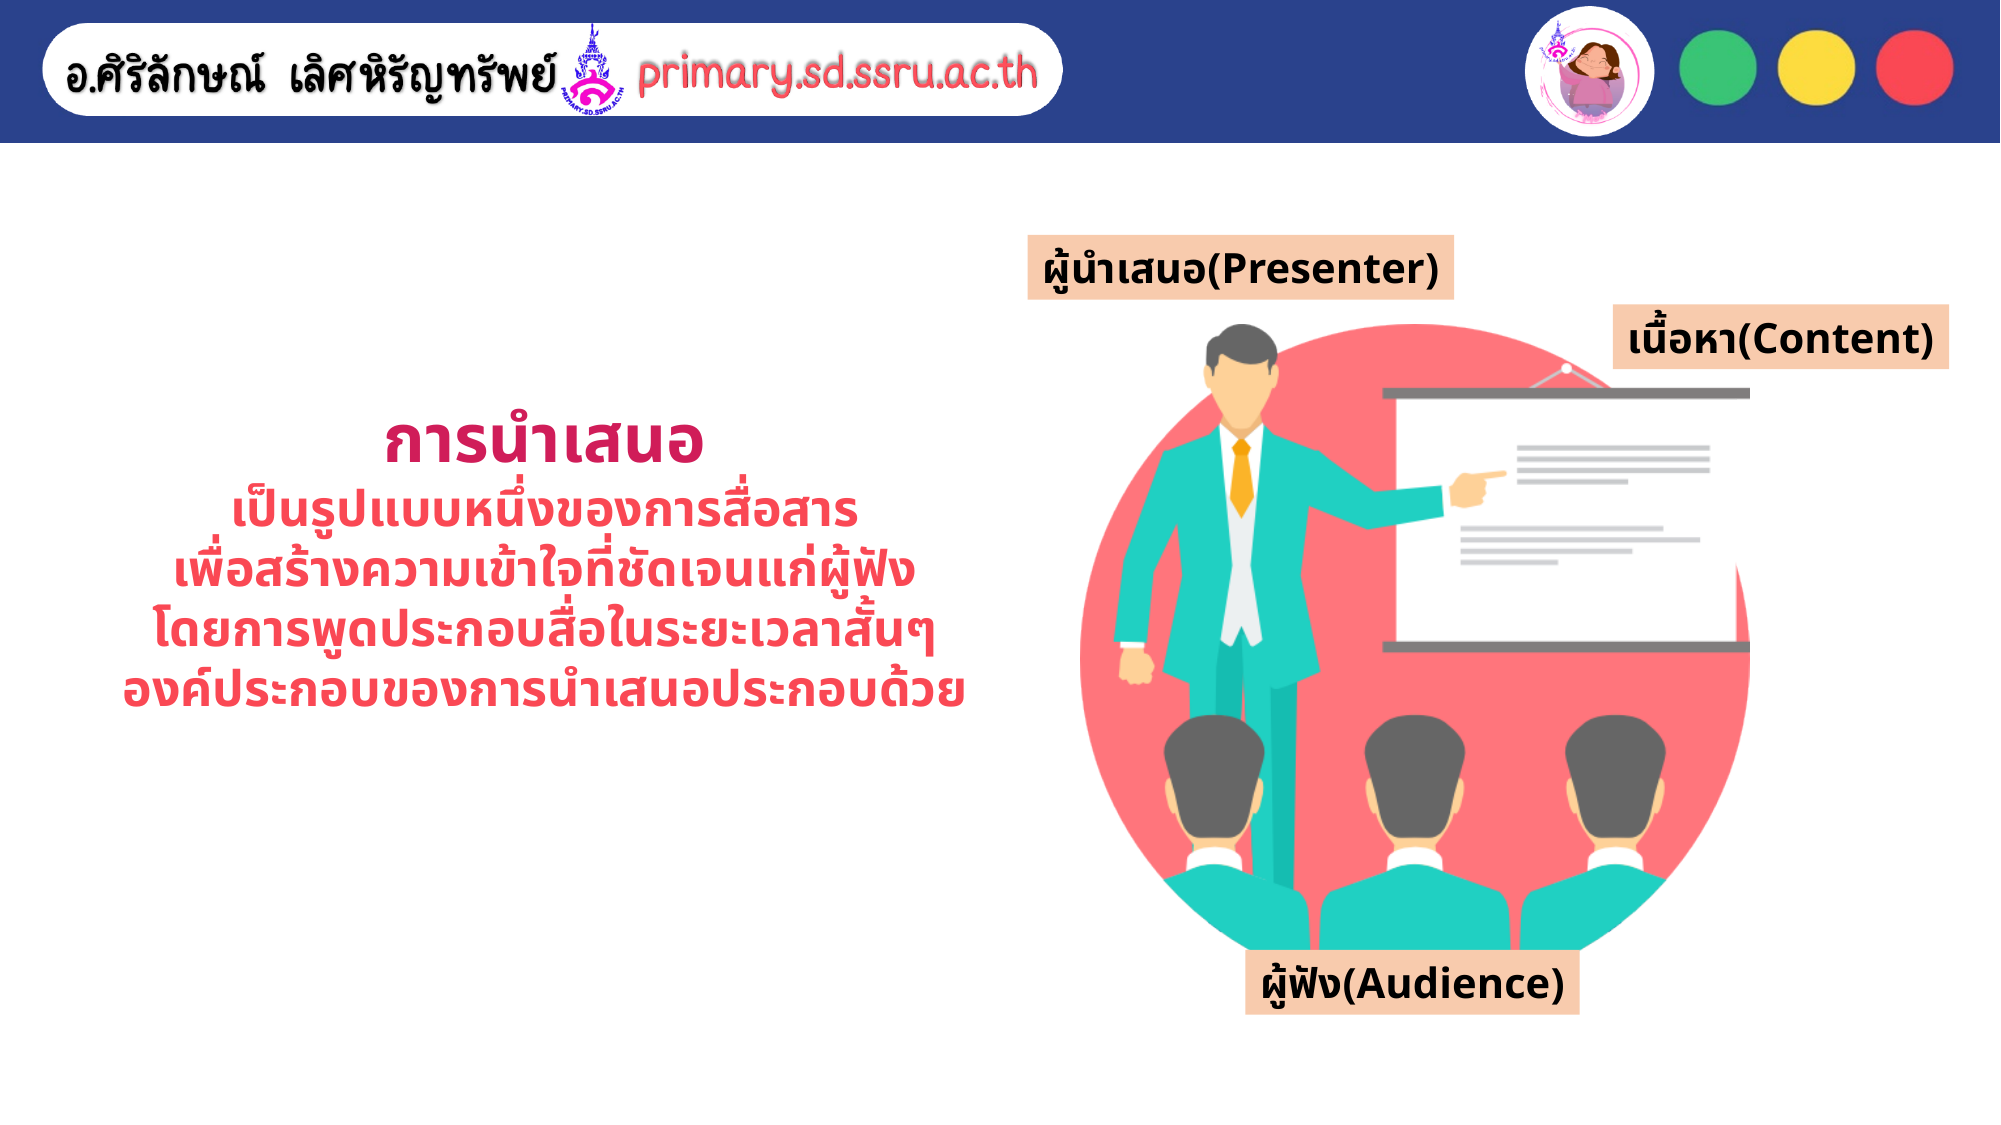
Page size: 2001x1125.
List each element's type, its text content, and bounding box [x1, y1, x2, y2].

text_box การนำเสนอ เป็นรูปแบบหนึ่งของการสื่อสาร เพื่อสร้างความเข้าใจที่ชัดเจนแก่ผู้ฟัง โดยการพูดประกอบสื่อในระยะเวลาสั้นๆ องค์ประกอบของการนำเสนอประกอบด้วย [9, 388, 999, 724]
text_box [999, 234, 1970, 1036]
picture [0, 0, 2000, 143]
